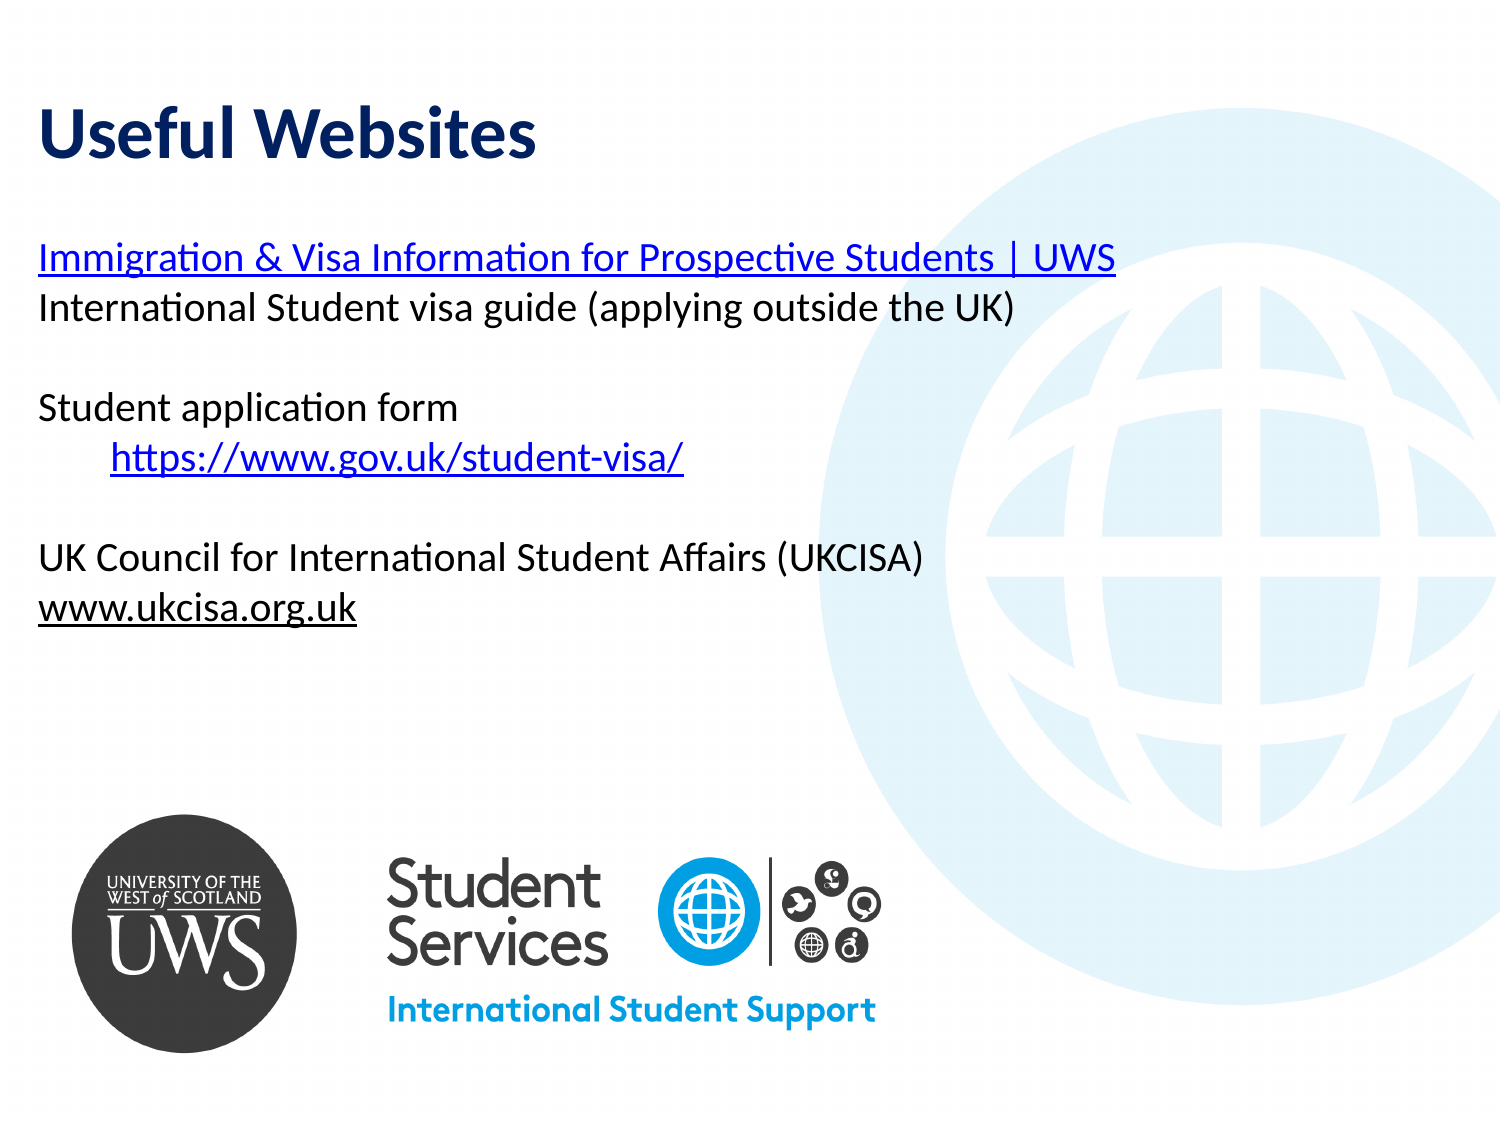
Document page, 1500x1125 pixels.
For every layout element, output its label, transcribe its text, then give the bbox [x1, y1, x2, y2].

text_box Immigration & Visa Information for Prospective Students | UWS International Student visa guide (applying outside the UK) Student application form https://www.gov.uk/student-visa/ UK Council for International Student Affairs (UKCISA) www.ukcisa.org.uk [23, 222, 1481, 637]
picture [0, 0, 1500, 1125]
text_box Useful Websites [23, 76, 1443, 182]
